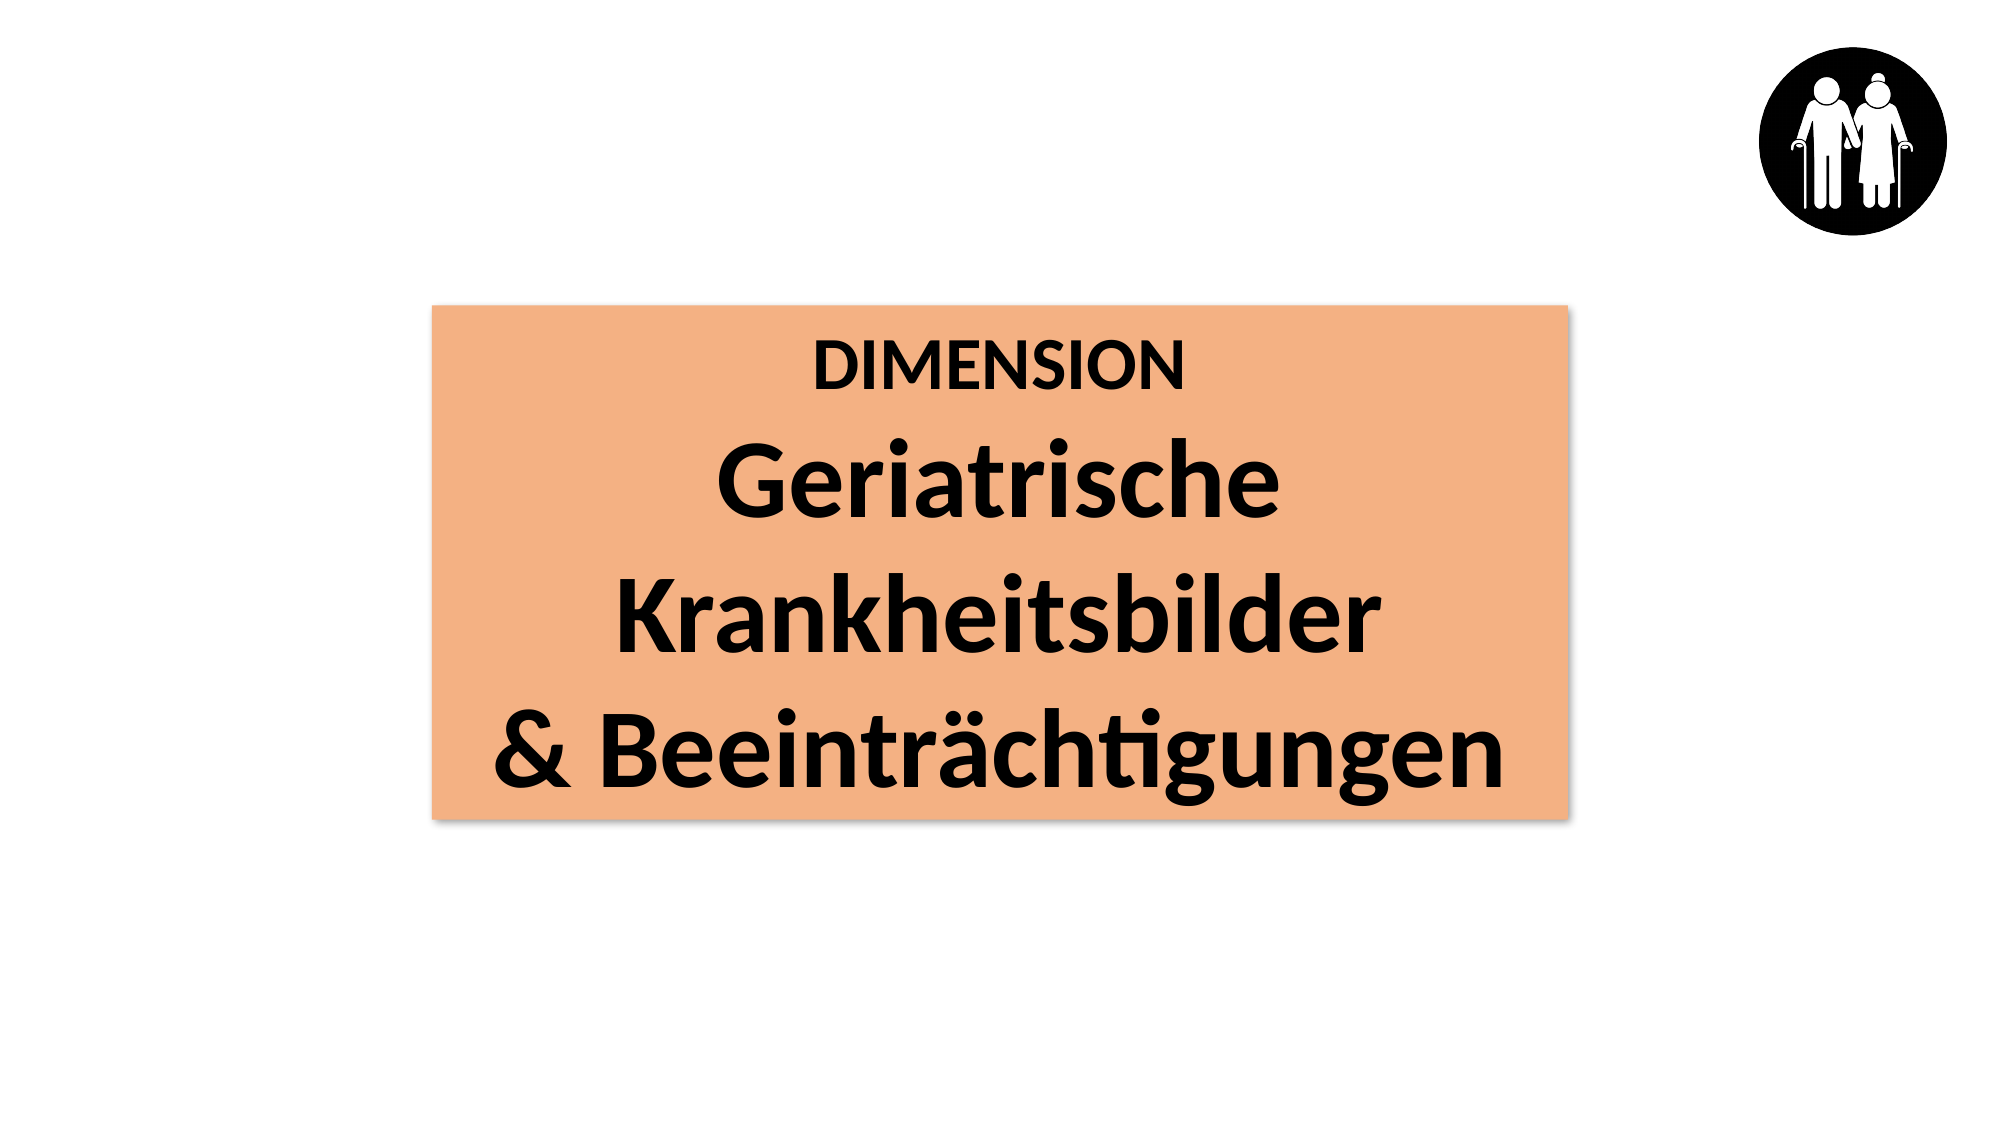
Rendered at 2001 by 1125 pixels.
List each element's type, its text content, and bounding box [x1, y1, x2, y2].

picture [1736, 22, 1971, 254]
text_box DIMENSION Geriatrische Krankheitsbilder & Beeinträchtigungen [431, 304, 1569, 821]
